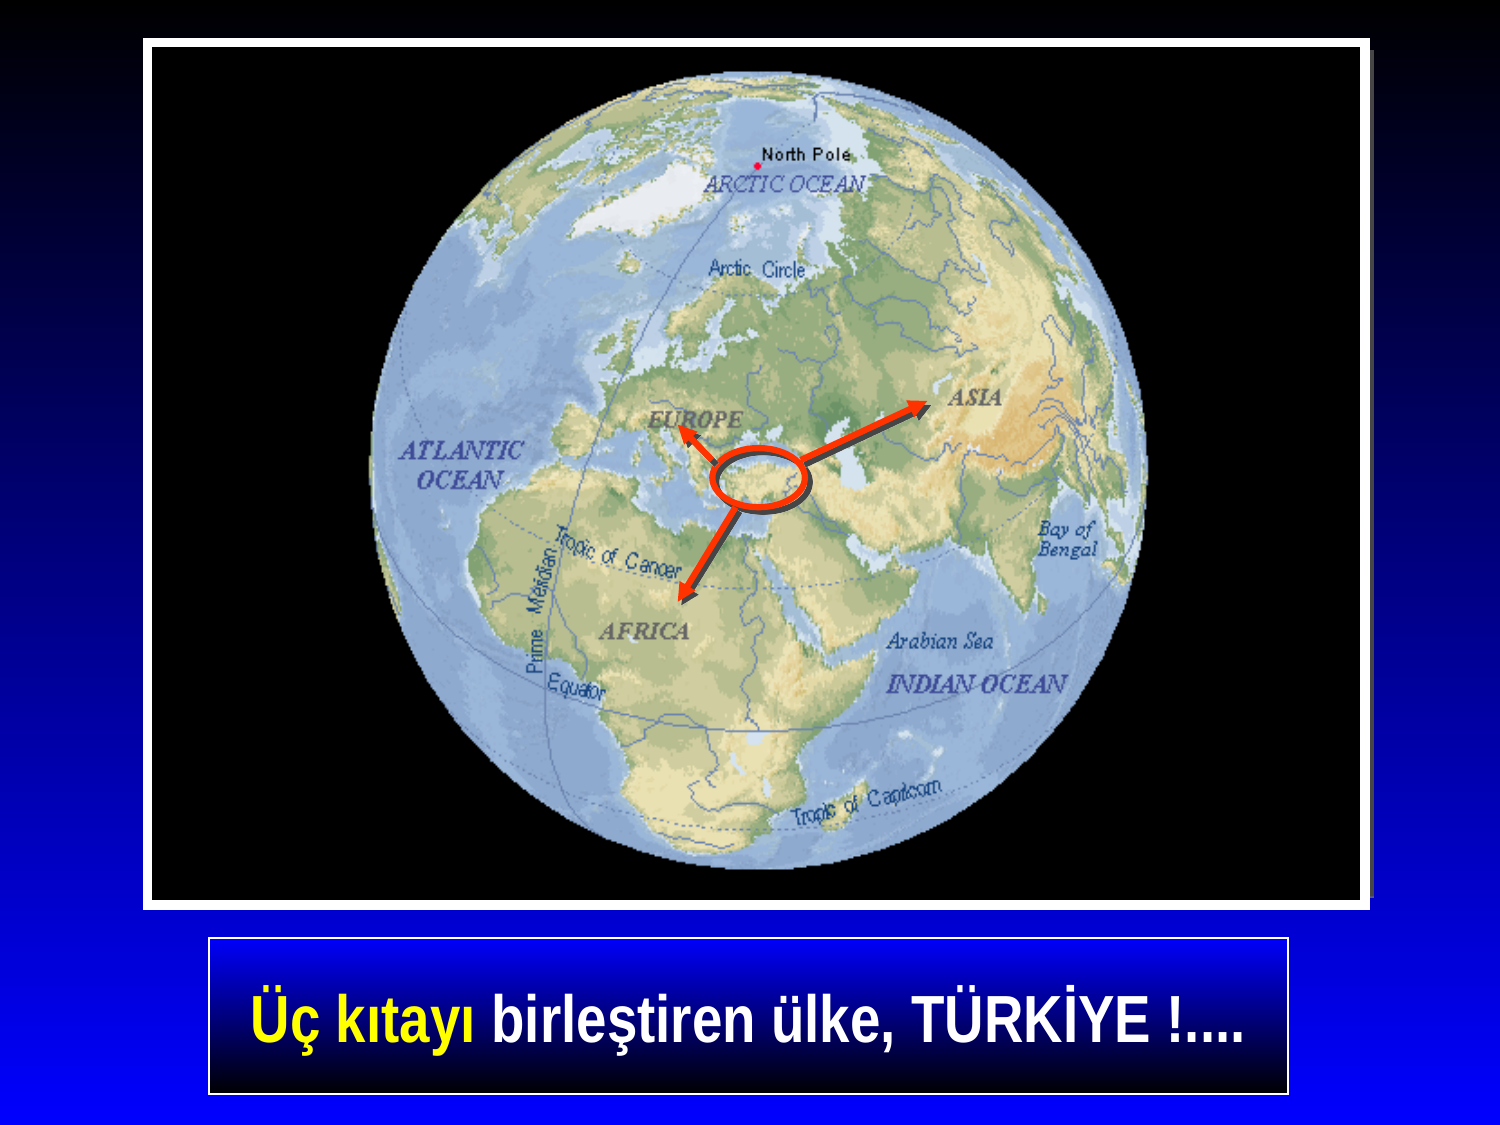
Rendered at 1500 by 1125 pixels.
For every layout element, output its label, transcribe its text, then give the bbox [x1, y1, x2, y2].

text_box Üç kıtayı birleştiren ülke, TÜRKİYE !.... [209, 937, 1288, 1094]
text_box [147, 42, 1370, 910]
